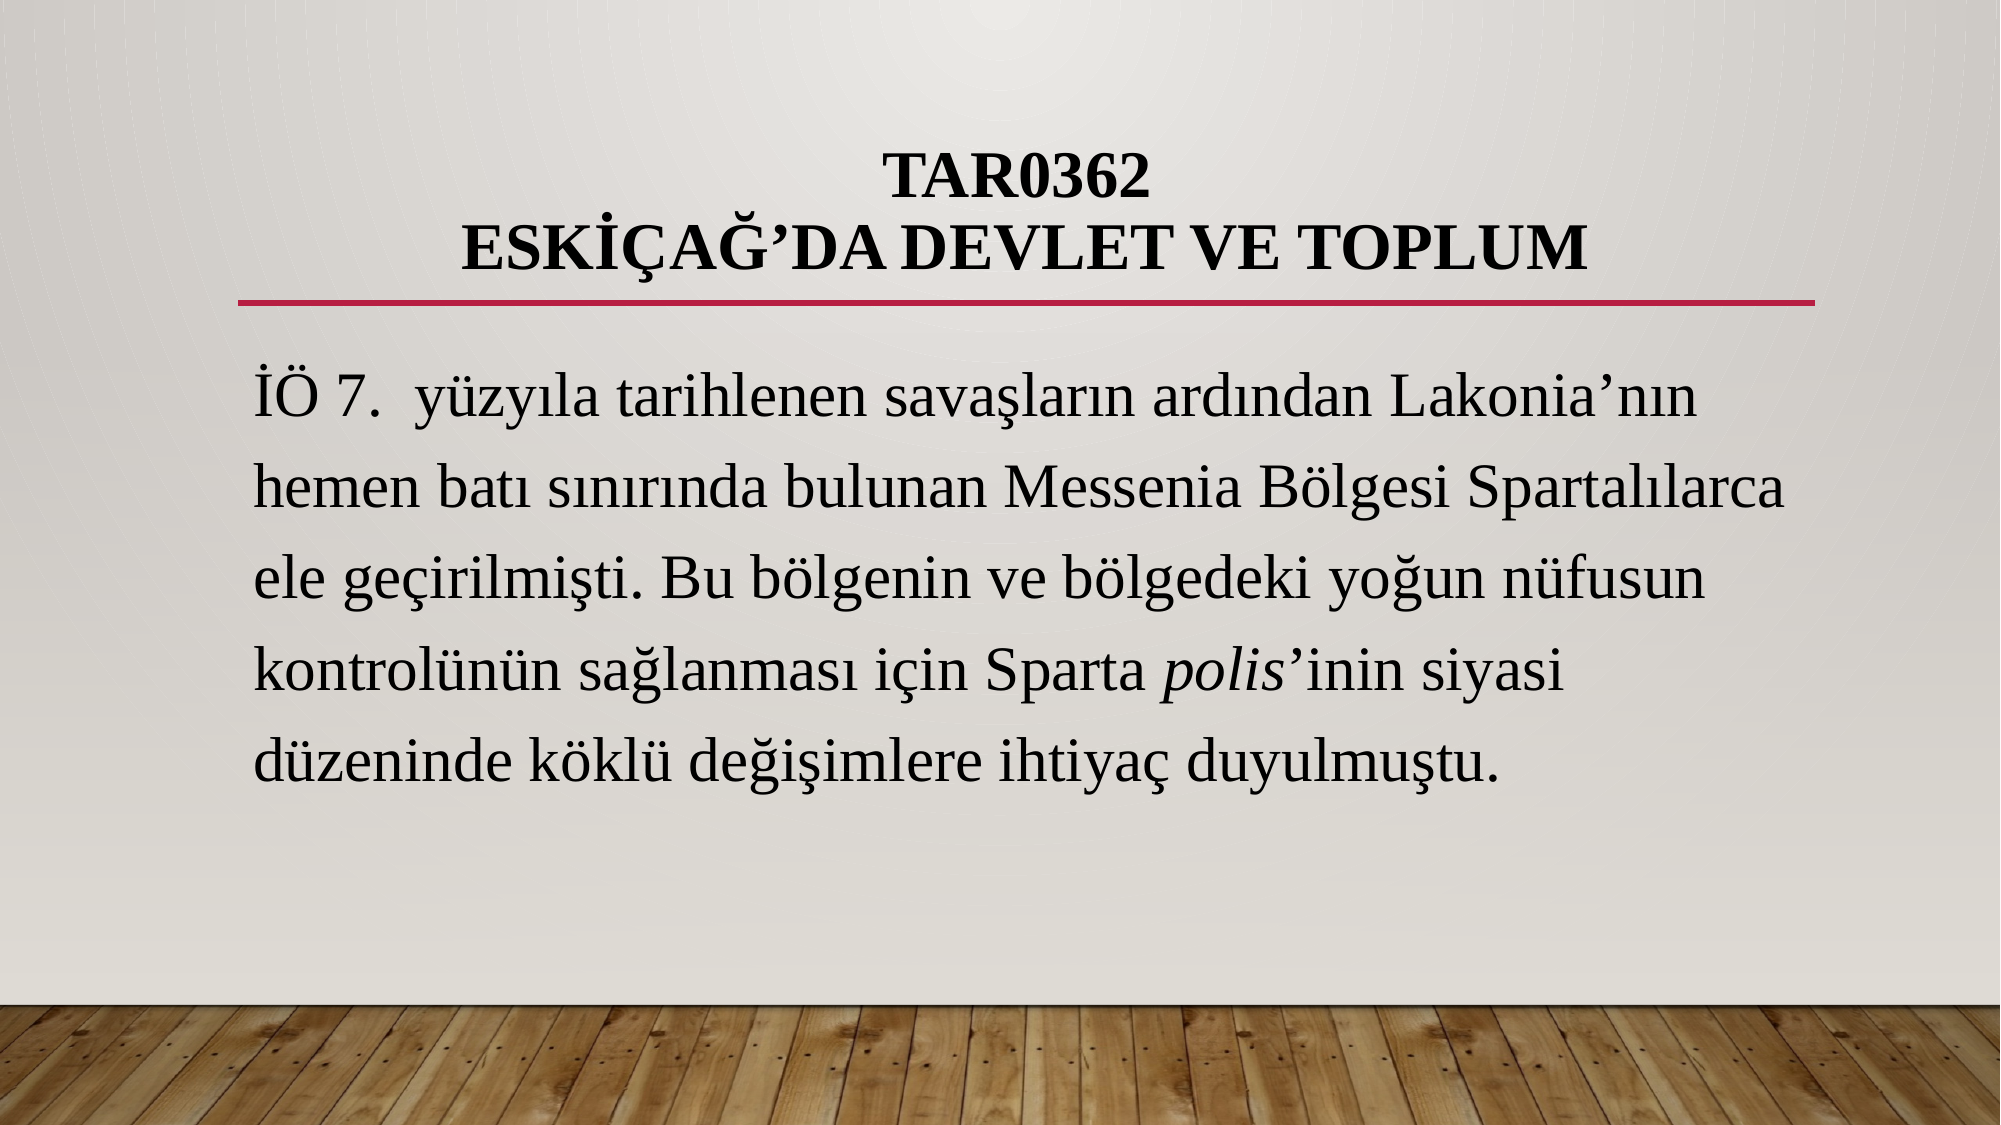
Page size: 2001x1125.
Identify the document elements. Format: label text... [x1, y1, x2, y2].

title TAR0362 ESKİÇAĞ’DA DEVLET VE TOPLUM [238, 131, 1814, 305]
list İÖ 7. yüzyıla tarihlenen savaşların ardından Lakonia’nın hemen batı sınırında bulunan Messenia Bölgesi Spartalılarca ele geçirilmişti. Bu bölgenin ve bölgedeki yoğun nüfusun kontrolünün sağlanması için Sparta polis’inin siyasi düzeninde köklü değişimlere ihtiyaç duyulmuştu. [238, 330, 1814, 897]
picture [0, 1005, 2000, 1125]
